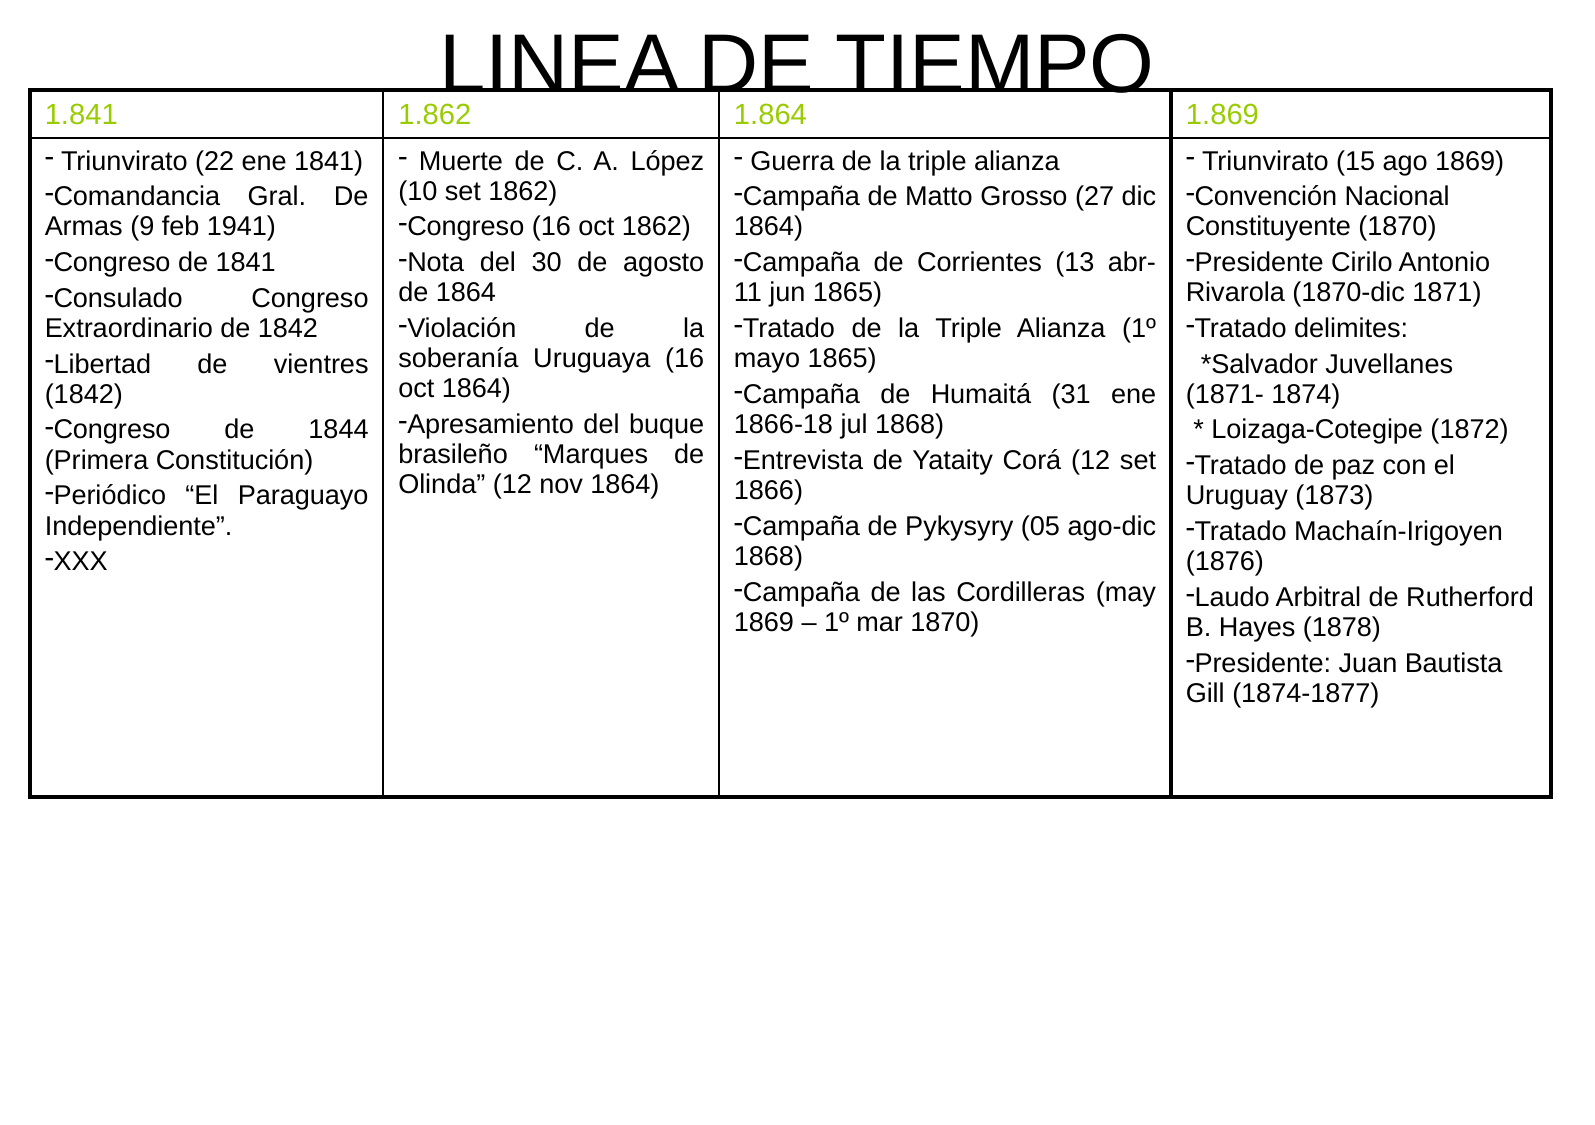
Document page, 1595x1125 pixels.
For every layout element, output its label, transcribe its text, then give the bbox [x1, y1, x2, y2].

table_header 1.841 [32, 92, 382, 137]
table_cell Triunvirato (22 ene 1841) Comandancia Gral. De Armas (9 feb 1941) Congreso de 1841 Consulado Congreso Extraordinario de 1842 Libertad de vientres (1842) Congreso de 1844 (Primera Constitución) Periódico “El Paraguayo Independiente”. XXX [32, 139, 382, 795]
table_header 1.864 [720, 92, 1169, 137]
table_cell Guerra de la triple alianza Campaña de Matto Grosso (27 dic 1864) Campaña de Corrientes (13 abr-11 jun 1865) Tratado de la Triple Alianza (1º mayo 1865) Campaña de Humaitá (31 ene 1866-18 jul 1868) Entrevista de Yataity Corá (12 set 1866) Campaña de Pykysyry (05 ago-dic 1868) Campaña de las Cordilleras (may 1869 – 1º mar 1870) [720, 139, 1169, 795]
title LINEA DE TIEMPO [79, 18, 1516, 88]
table_cell Triunvirato (15 ago 1869) Convención Nacional Constituyente (1870) Presidente Cirilo Antonio Rivarola (1870-dic 1871) Tratado delimites: *Salvador Juvellanes (1871- 1874) * Loizaga-Cotegipe (1872) Tratado de paz con el Uruguay (1873) Tratado Machaín-Irigoyen (1876) Laudo Arbitral de Rutherford B. Hayes (1878) Presidente: Juan Bautista Gill (1874-1877) [1173, 139, 1549, 795]
table_cell Muerte de C. A. López (10 set 1862) Congreso (16 oct 1862) Nota del 30 de agosto de 1864 Violación de la soberanía Uruguaya (16 oct 1864) Apresamiento del buque brasileño “Marques de Olinda” (12 nov 1864) [384, 139, 718, 795]
table_header 1.862 [384, 92, 718, 137]
table_header 1.869 [1173, 92, 1549, 137]
